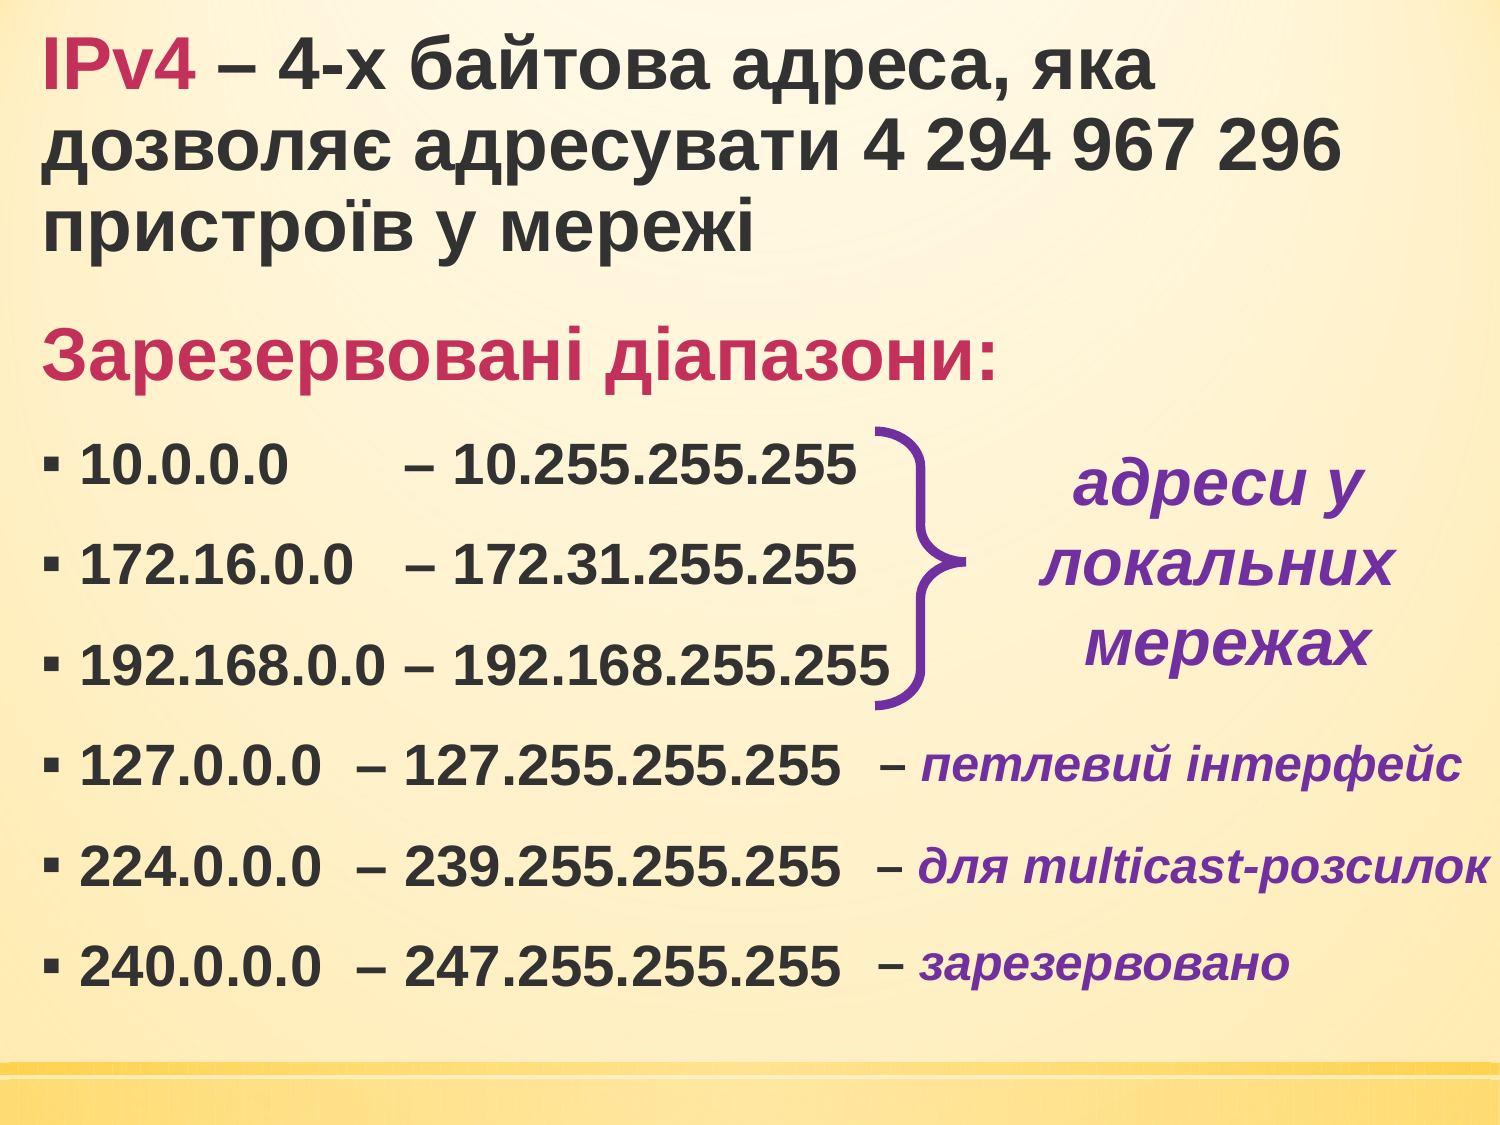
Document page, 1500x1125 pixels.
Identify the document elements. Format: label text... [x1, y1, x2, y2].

text_box – для multicast-розсилок [861, 825, 1500, 901]
picture [0, 1075, 1500, 1079]
text_box Зарезервовані діапазони: 10.0.0.0 – 10.255.255.255 172.16.0.0 – 172.31.255.255 192.168.0.0 – 192.168.255.255 127.0.0.0 – 127.255.255.255 224.0.0.0 – 239.255.255.255 240.0.0.0 – 247.255.255.255 [19, 308, 1459, 599]
text_box адреси у локальних мережах [1027, 431, 1429, 686]
text_box IPv4 – 4-х байтова адреса, яка дозволяє адресувати 4 294 967 296 пристроїв у мережі [19, 17, 1459, 308]
text_box [875, 429, 967, 708]
picture [0, 0, 1500, 1062]
text_box – зарезервовано [862, 923, 1353, 999]
text_box – петлевий інтерфейс [864, 723, 1500, 799]
